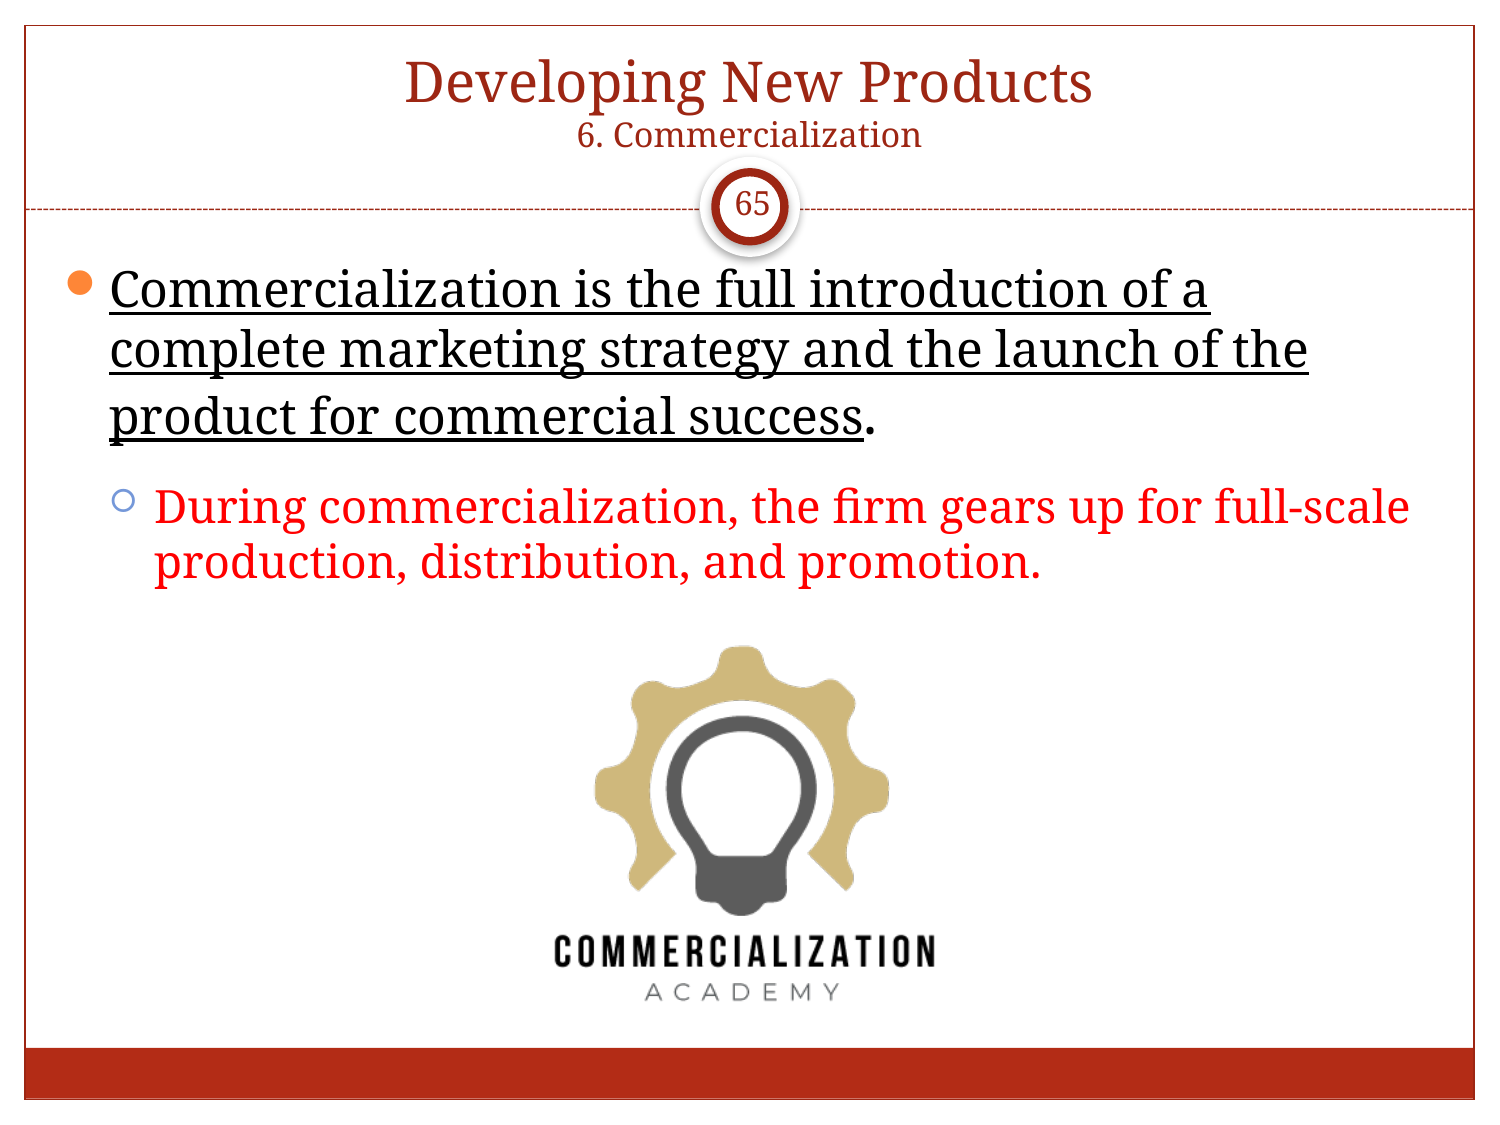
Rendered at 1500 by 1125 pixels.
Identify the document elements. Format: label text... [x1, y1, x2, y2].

title Developing New Products 6. Commercialization [49, 37, 1450, 162]
list Commercialization is the full introduction of a complete marketing strategy and the launch of the product for commercial success. During commercialization, the firm gears up for full-scale production, distribution, and promotion. [49, 250, 1445, 1001]
picture [524, 637, 963, 1019]
slide_number 65 [715, 168, 791, 241]
